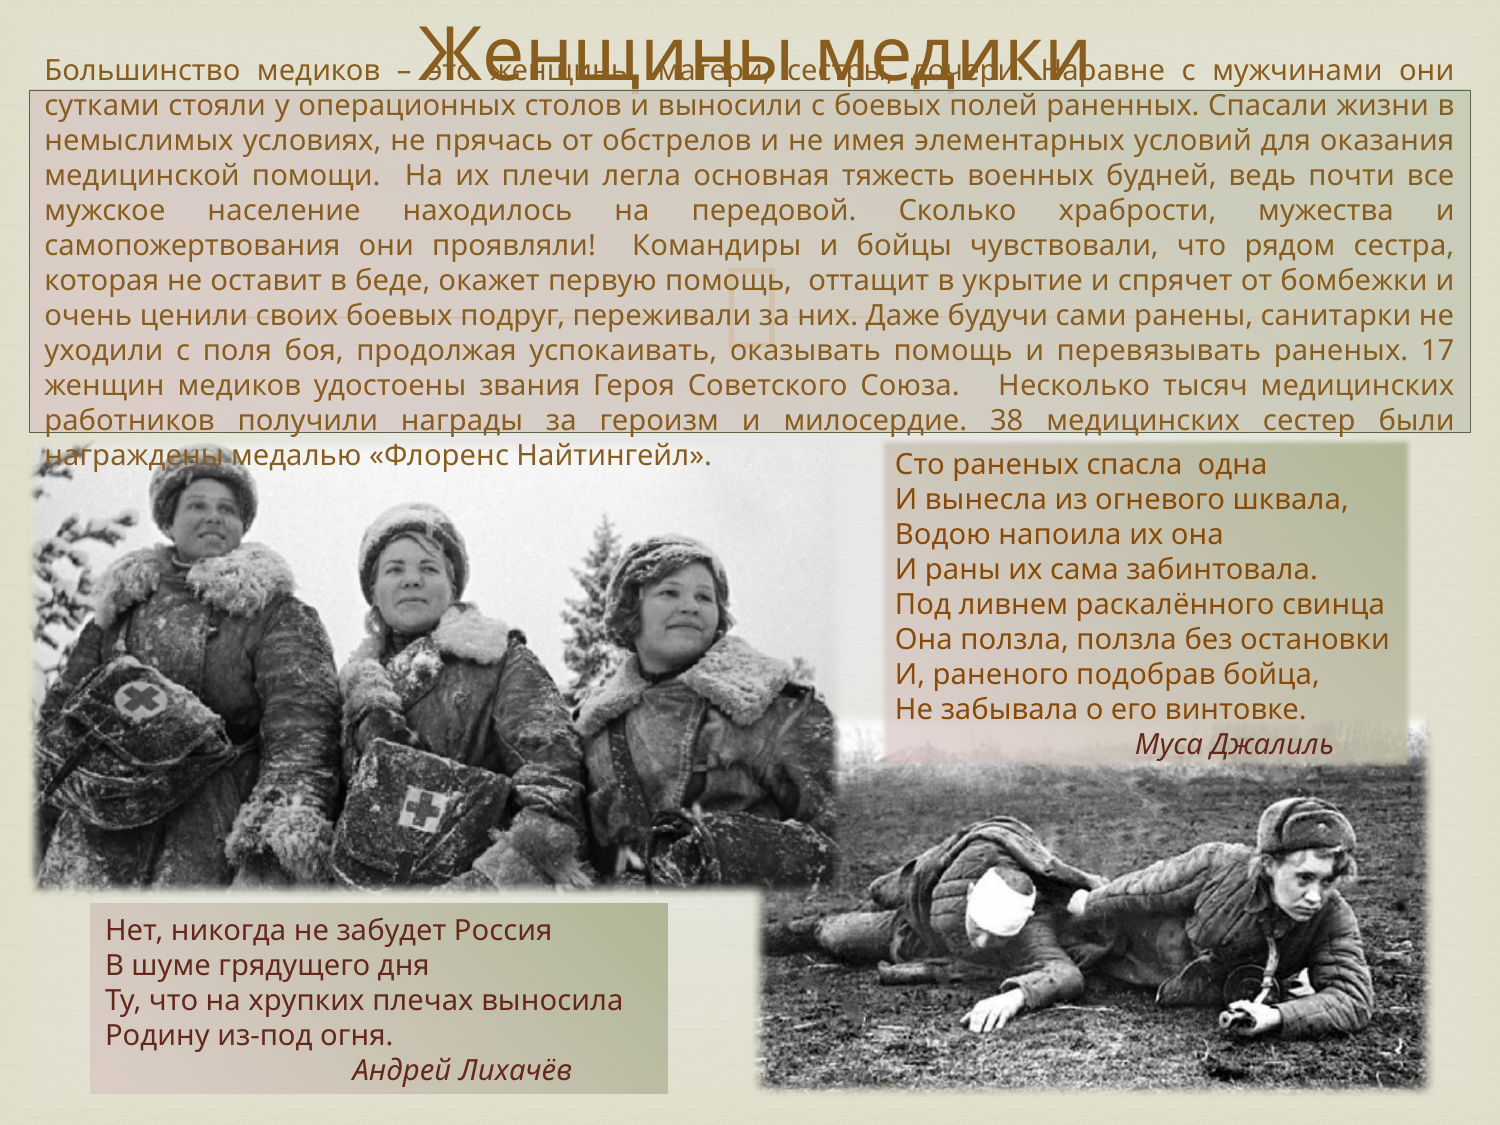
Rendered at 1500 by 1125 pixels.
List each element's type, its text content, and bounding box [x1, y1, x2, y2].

text_box Большинство медиков – это женщины, матери, сестры, дочери. Наравне с мужчинами они сутками стояли у операционных столов и выносили с боевых полей раненных. Спасали жизни в немыслимых условиях, не прячась от обстрелов и не имея элементарных условий для оказания медицинской помощи. На их плечи легла основная тяжесть военных будней, ведь почти все мужское население находилось на передовой. Сколько храбрости, мужества и самопожертвования они проявляли! Командиры и бойцы чувствовали, что рядом сестра, которая не оставит в беде, окажет первую помощь, оттащит в укрытие и спрячет от бомбежки и очень ценили своих боевых подруг, переживали за них. Даже будучи сами ранены, санитарки не уходили с поля боя, продолжая успокаивать, оказывать помощь и перевязывать раненых. 17 женщин медиков удостоены звания Героя Советского Союза. Несколько тысяч медицинских работников получили награды за героизм и милосердие. 38 медицинских сестер были награждены медалью «Флоренс Найтингейл». [29, 90, 1471, 433]
title Женщины медики [312, 0, 1199, 90]
text_box Сто раненых спасла одна И вынесла из огневого шквала, Водою напоила их она И раны их сама забинтовала. Под ливнем раскалённого свинца Она ползла, ползла без остановки И, раненого подобрав бойца, Не забывала о его винтовке. Муса Джалиль [888, 446, 1404, 708]
picture [26, 436, 1436, 1098]
text_box Нет, никогда не забудет Россия В шуме грядущего дня Ту, что на хрупких плечах выносила Родину из-под огня. Андрей Лихачёв [90, 910, 668, 1094]
